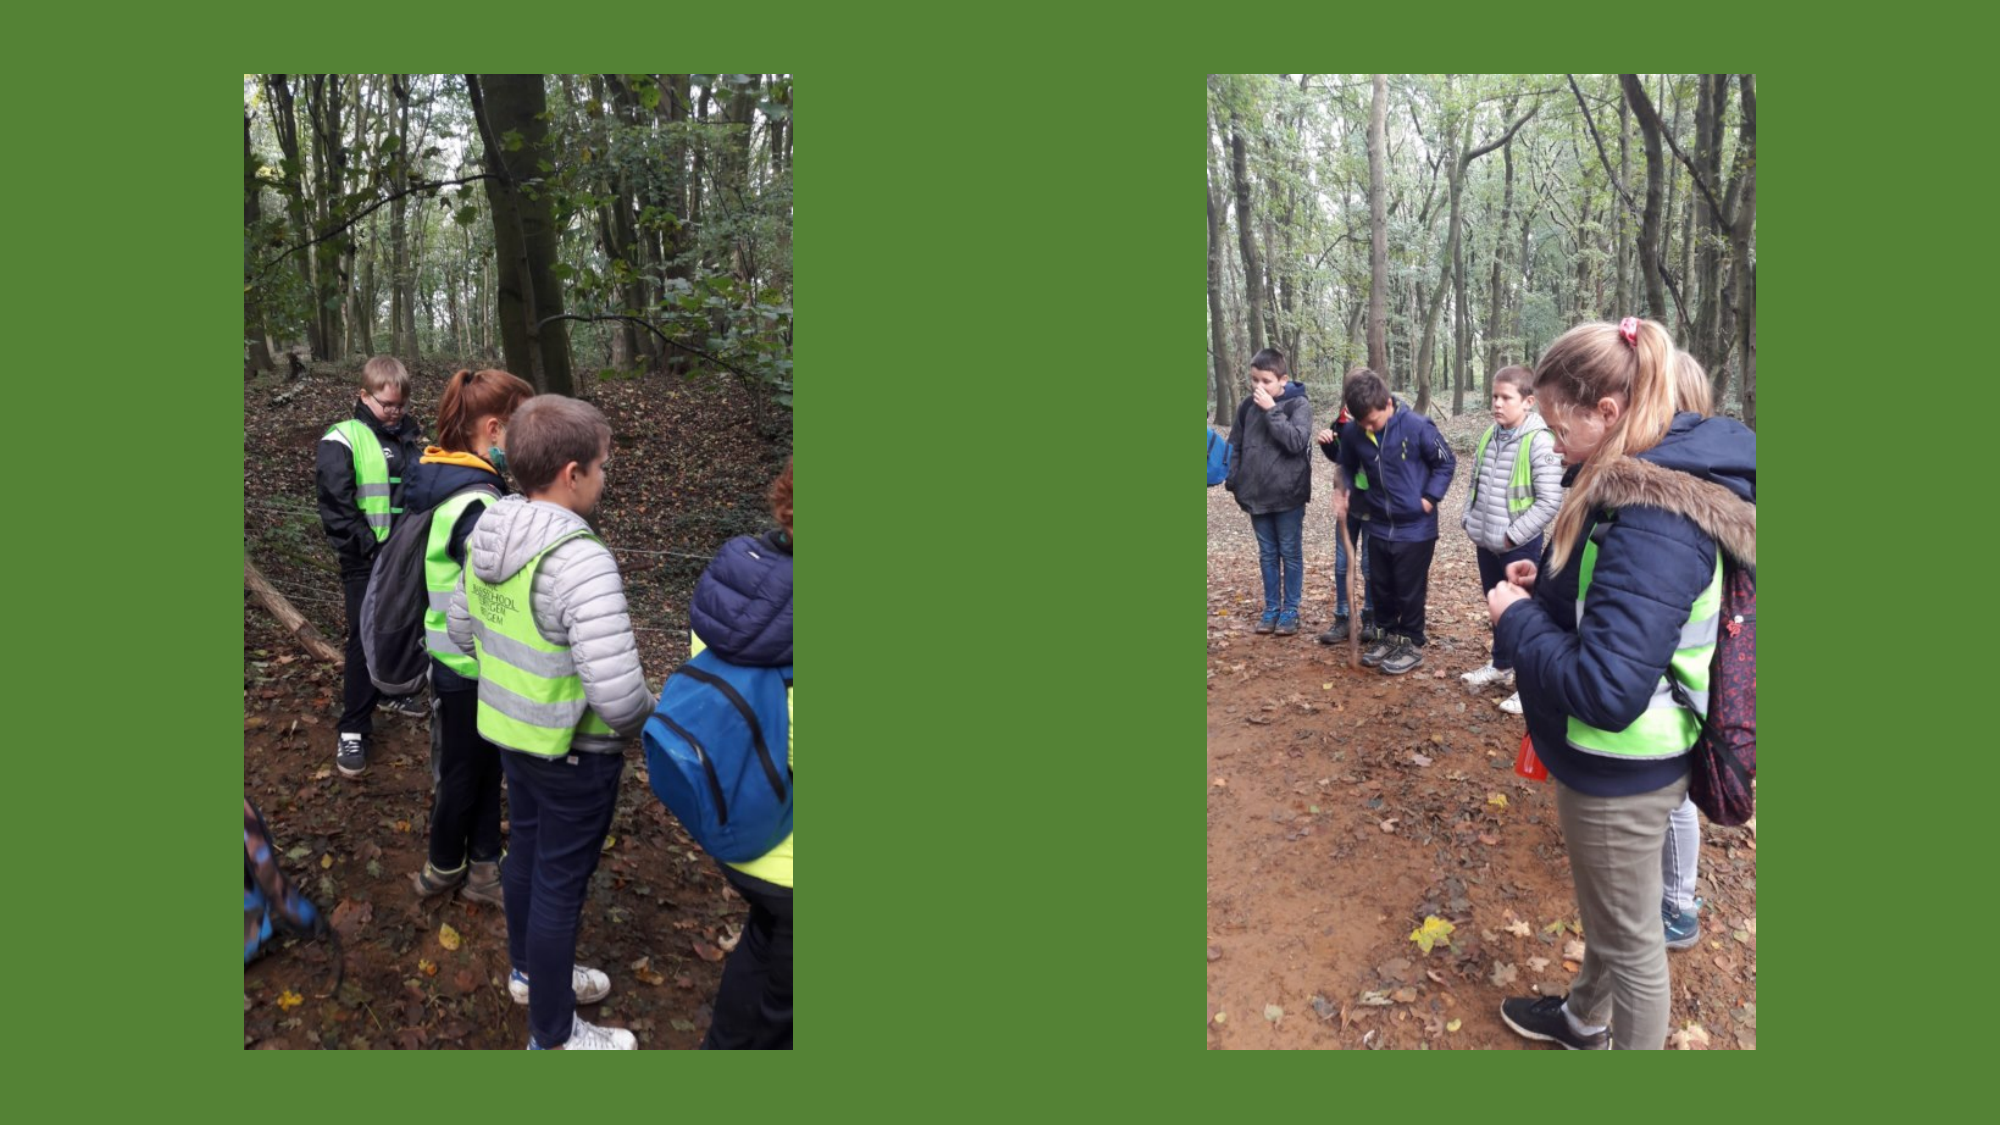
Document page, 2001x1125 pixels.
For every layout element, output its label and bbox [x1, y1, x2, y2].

picture [1206, 74, 1756, 1050]
picture [244, 74, 793, 1050]
